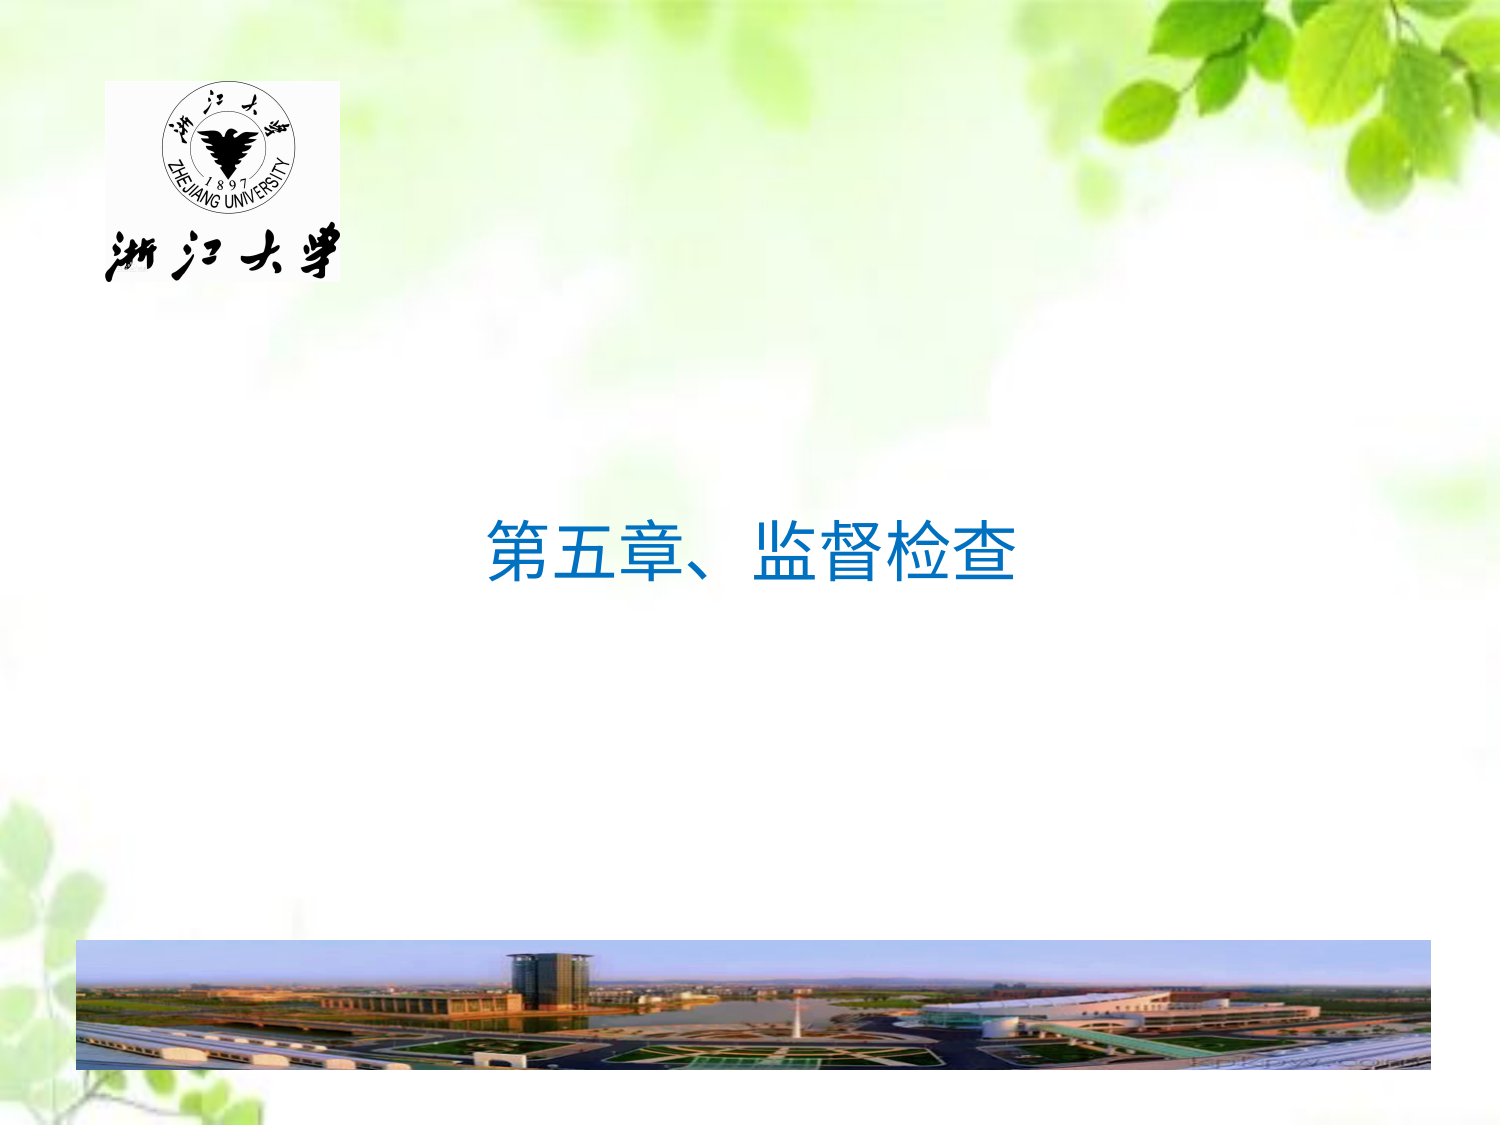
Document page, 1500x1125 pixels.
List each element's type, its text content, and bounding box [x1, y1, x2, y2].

picture [0, 0, 1500, 1125]
title 第五章、监督检查 [76, 456, 1427, 644]
